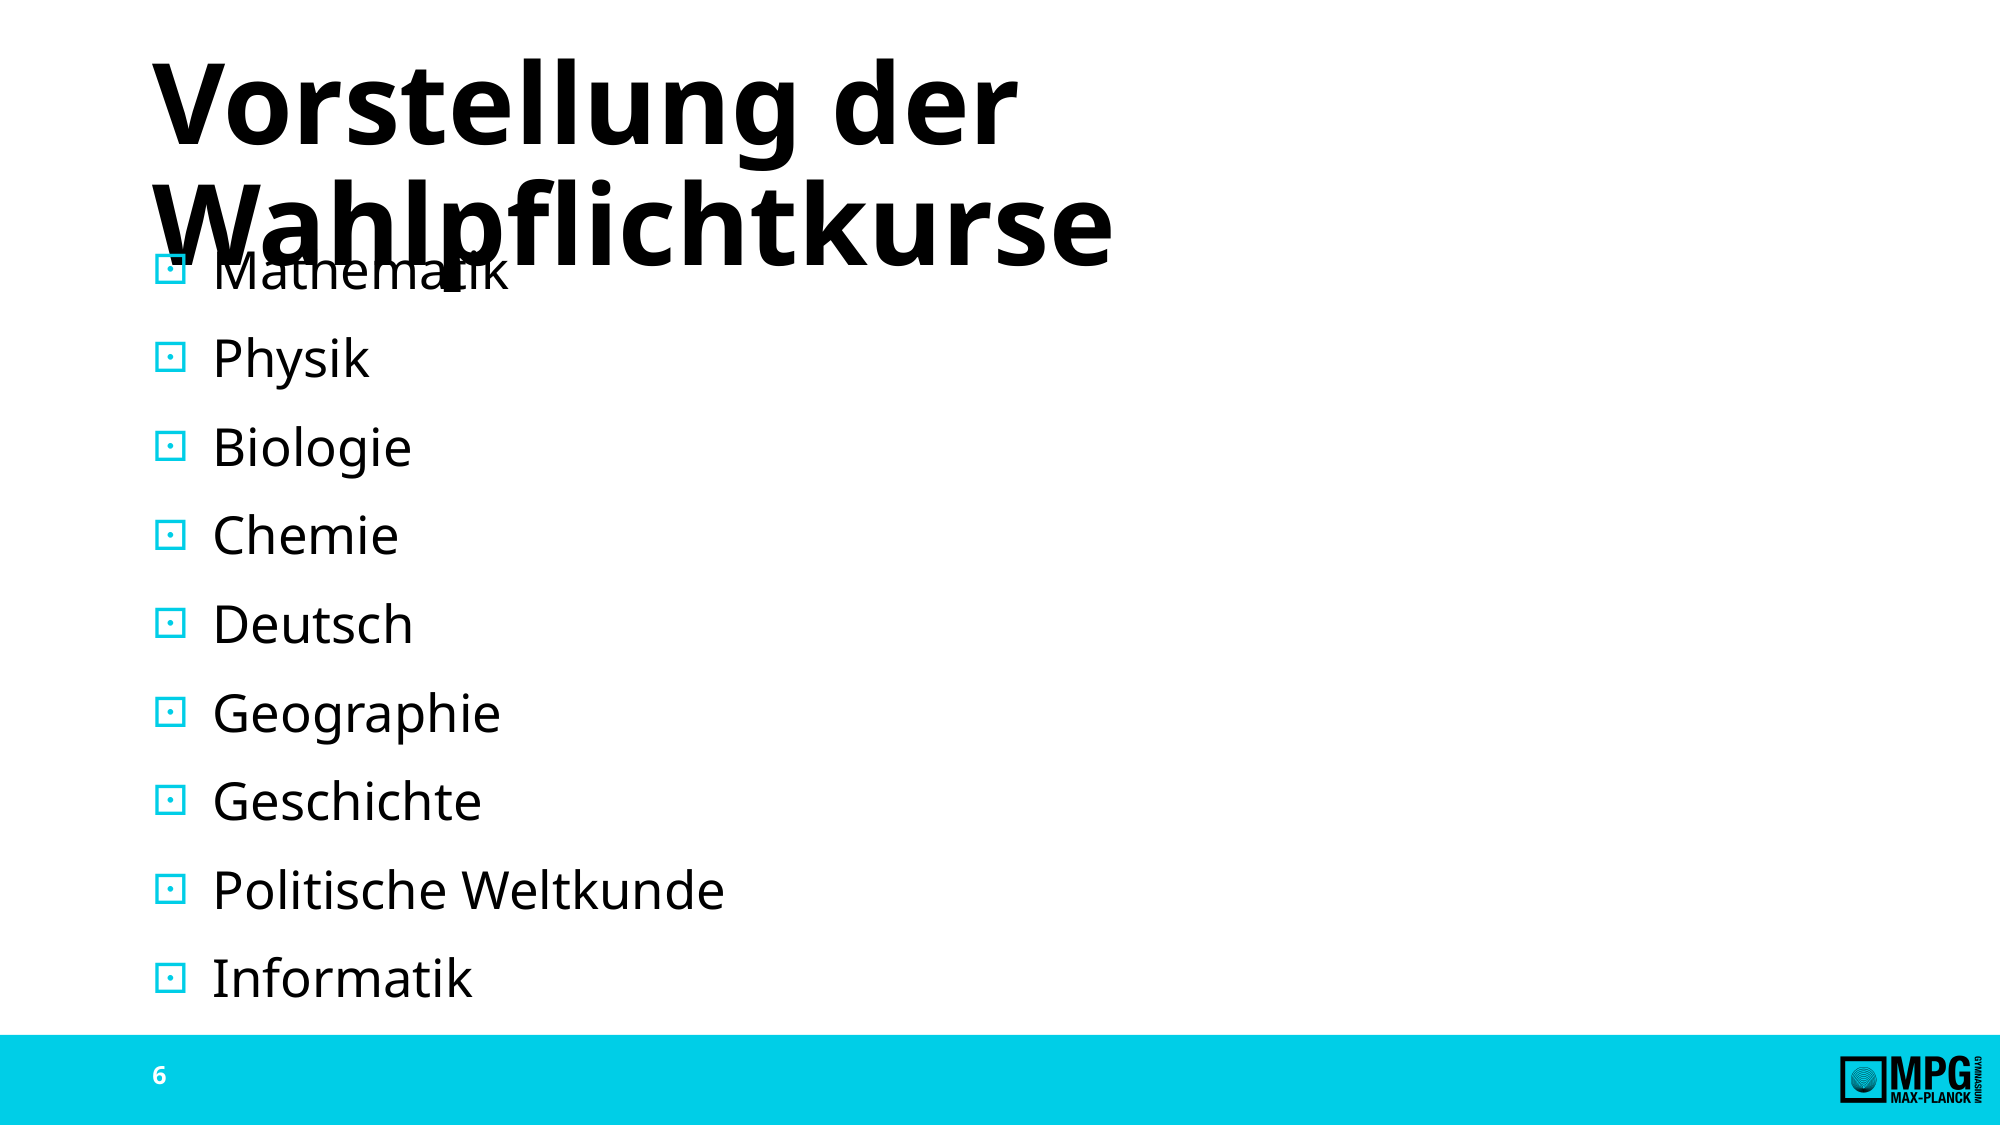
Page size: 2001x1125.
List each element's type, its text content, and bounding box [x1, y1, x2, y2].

picture [1823, 1034, 2000, 1125]
list Mathematik Physik Biologie Chemie Deutsch Geographie Geschichte Politische Weltkunde Informatik [137, 216, 1825, 1025]
slide_number 6 [137, 1046, 549, 1107]
title Vorstellung der Wahlpflichtkurse [137, 62, 1941, 275]
